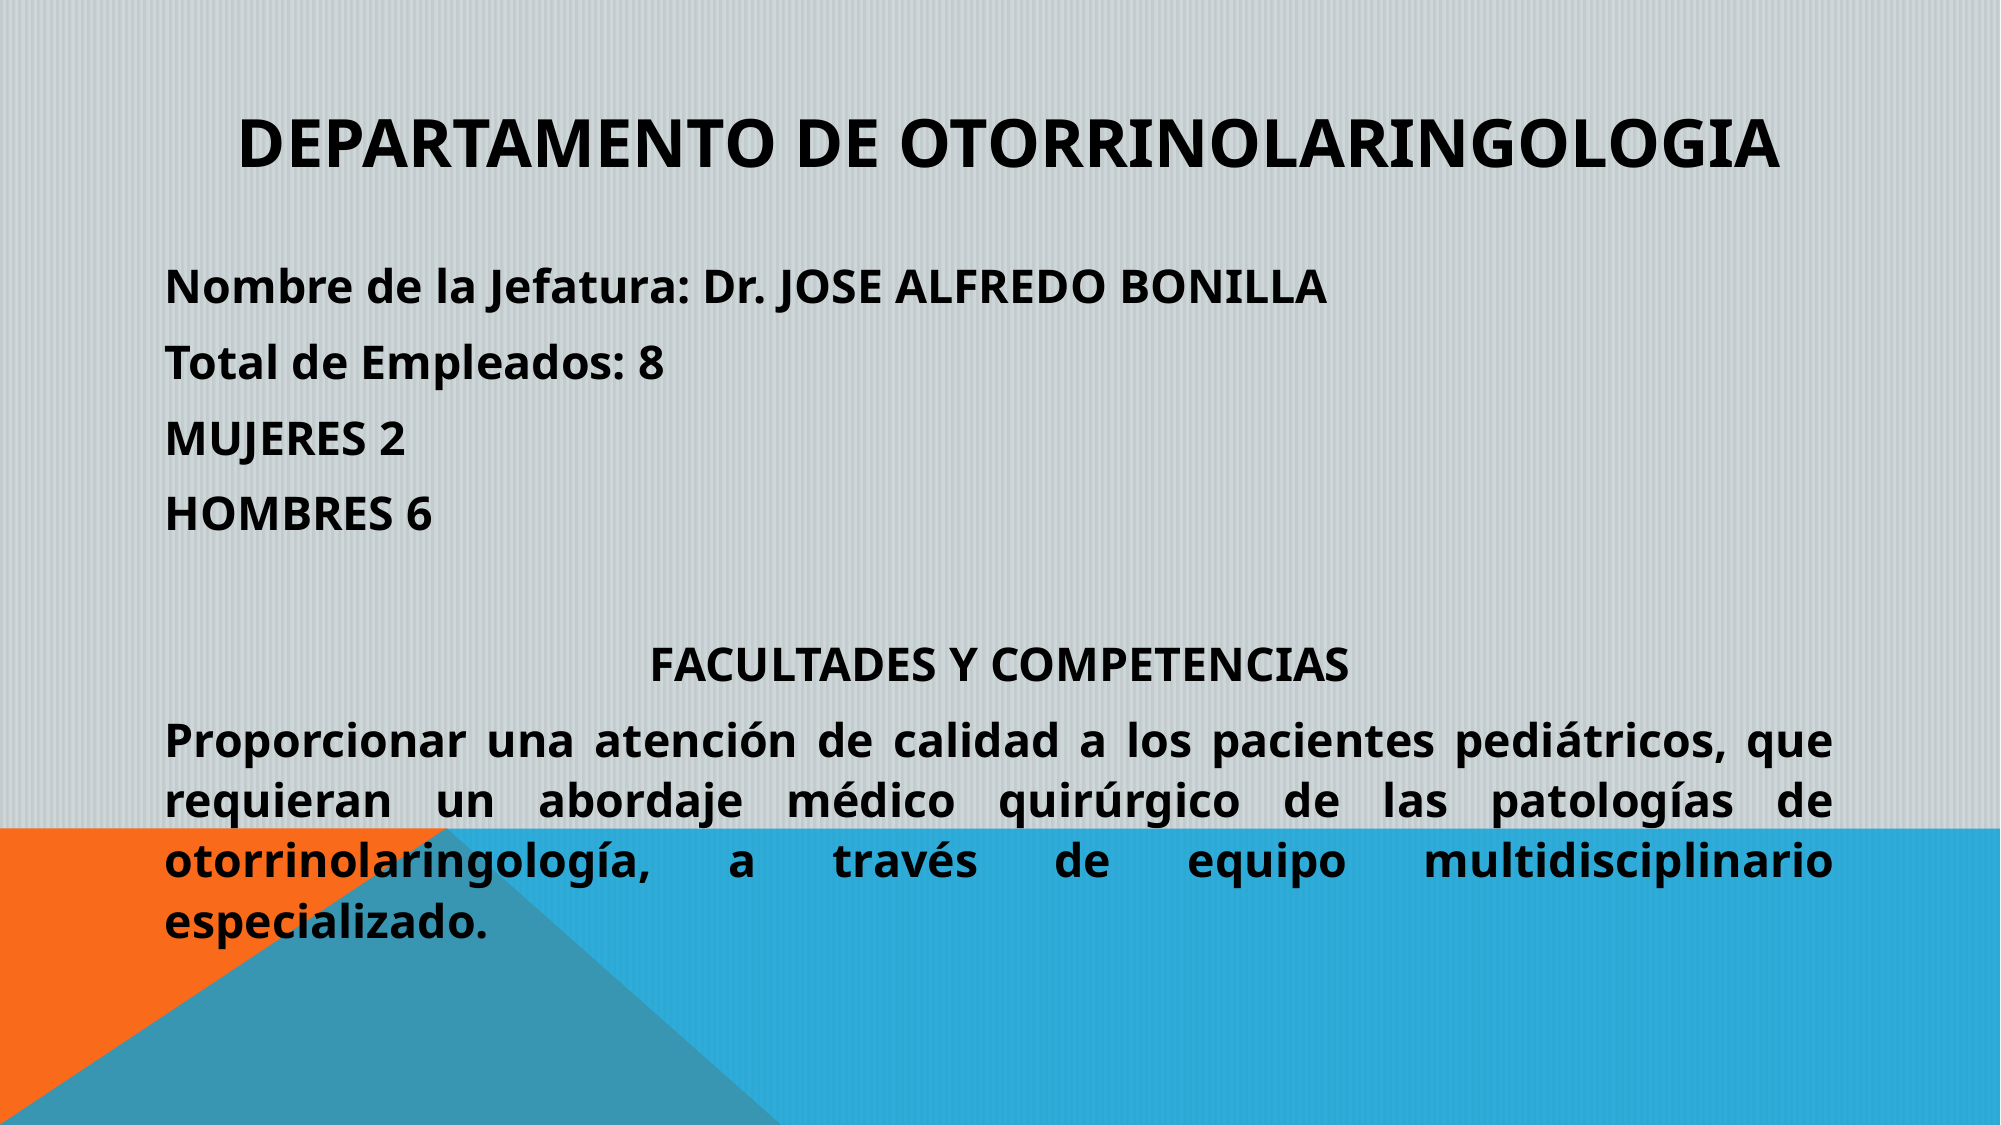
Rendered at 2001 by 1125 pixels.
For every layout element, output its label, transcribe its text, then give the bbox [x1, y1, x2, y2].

list Nombre de la Jefatura: Dr. Jose Alfredo Bonilla Total de Empleados: 8 MUJERES 2 HOMBRES 6 FACULTADES Y COMPETENCIAS Proporcionar una atención de calidad a los pacientes pediátricos, que requieran un abordaje médico quirúrgico de las patologías de otorrinolaringología, a través de equipo multidisciplinario especializado. [149, 244, 1851, 956]
title DEPARTAMENTO DE OTORRINOLARINGOLOGIA [159, 56, 1860, 226]
